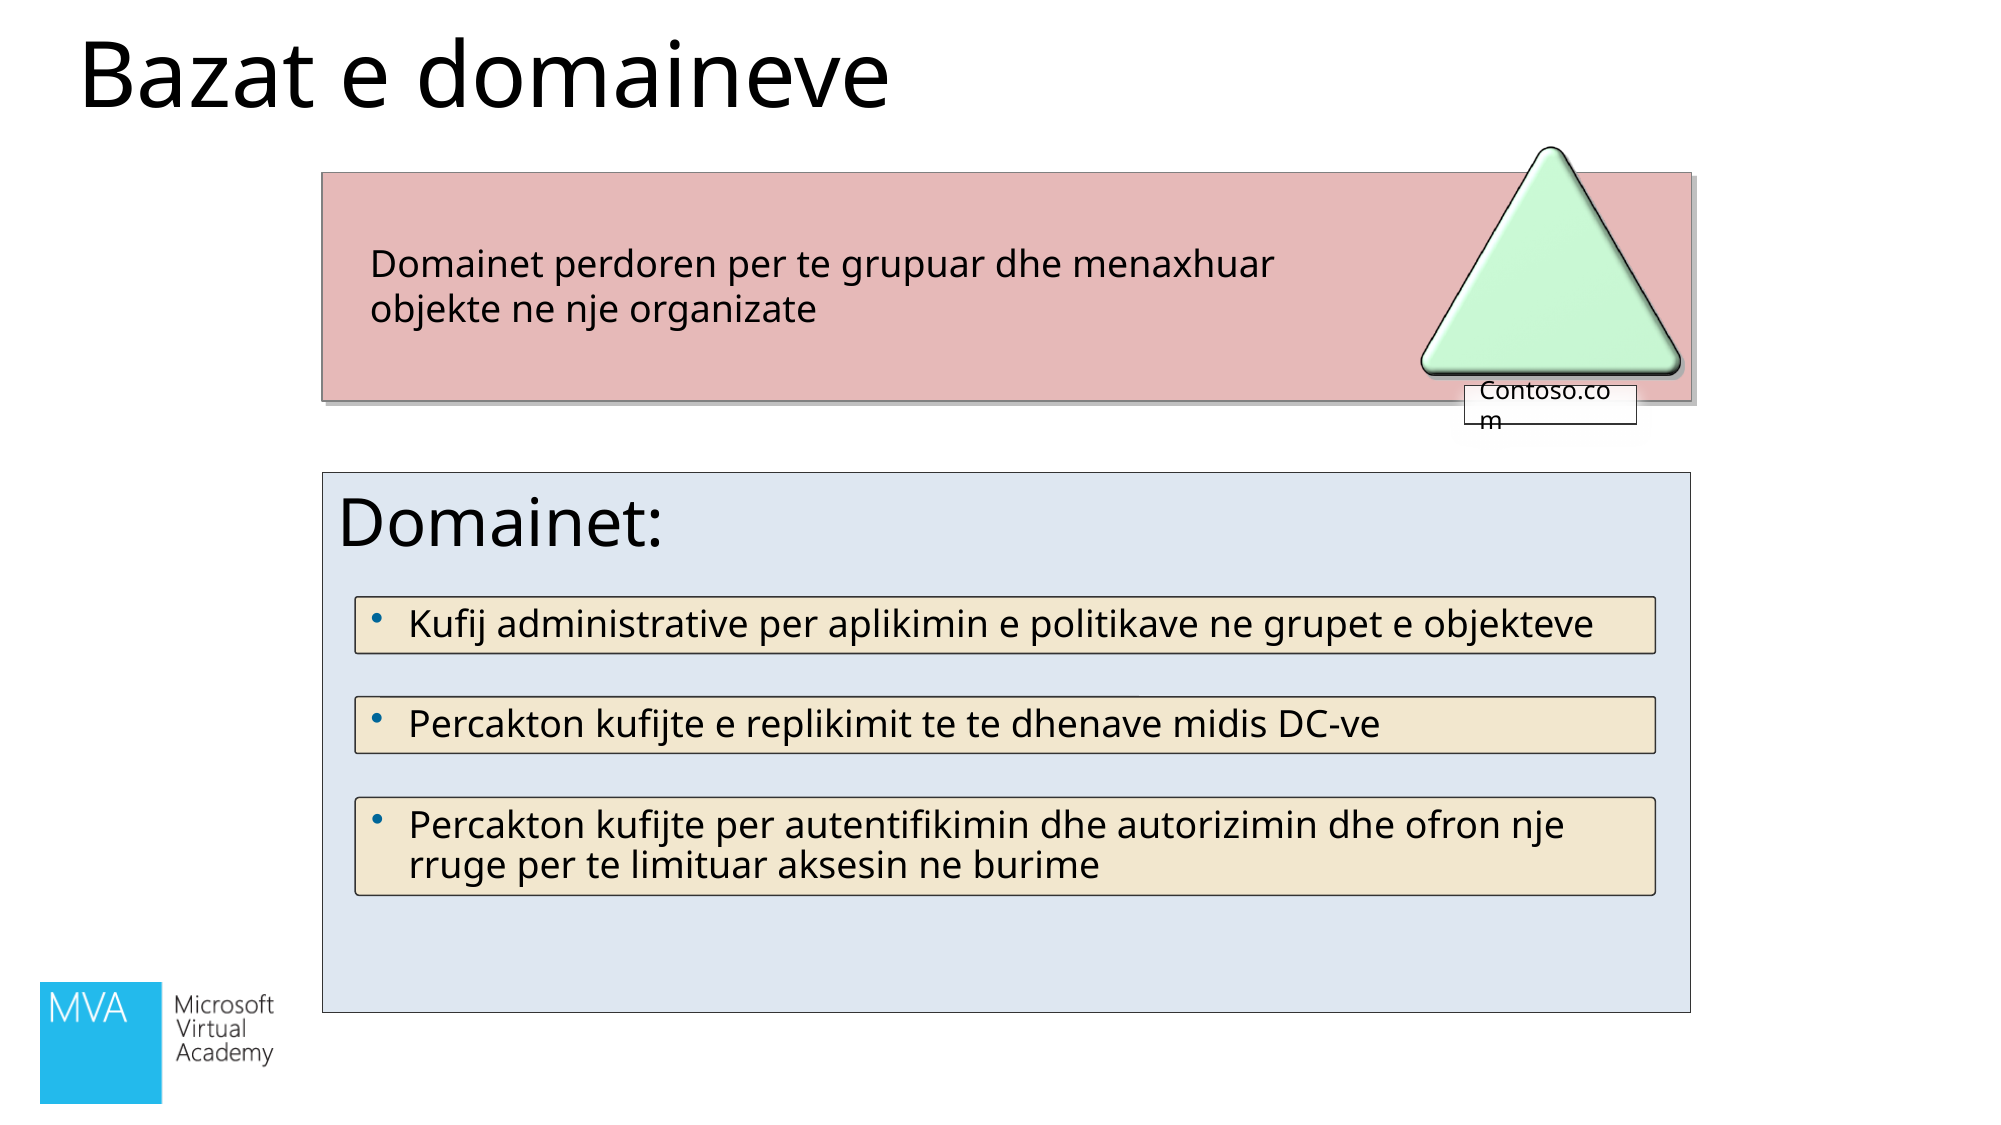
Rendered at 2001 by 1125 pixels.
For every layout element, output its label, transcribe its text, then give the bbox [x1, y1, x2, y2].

text_box Domainet perdoren per te grupuar dhe menaxhuar objekte ne nje organizate [355, 232, 1388, 337]
text_box [1687, 172, 1692, 401]
text_box Percakton kufijte per autentifikimin dhe autorizimin dhe ofron nje rruge per te limituar aksesin ne burime [355, 797, 1656, 896]
text_box Percakton kufijte e replikimit te te dhenave midis DC-ve [355, 696, 1656, 754]
list Domainet: [322, 472, 1691, 1013]
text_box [1420, 146, 1681, 425]
text_box Kufij administrative per aplikimin e politikave ne grupet e objekteve [355, 596, 1656, 654]
text_box [321, 172, 1415, 401]
title Bazat e domaineve [62, 29, 1953, 205]
picture [40, 981, 344, 1104]
